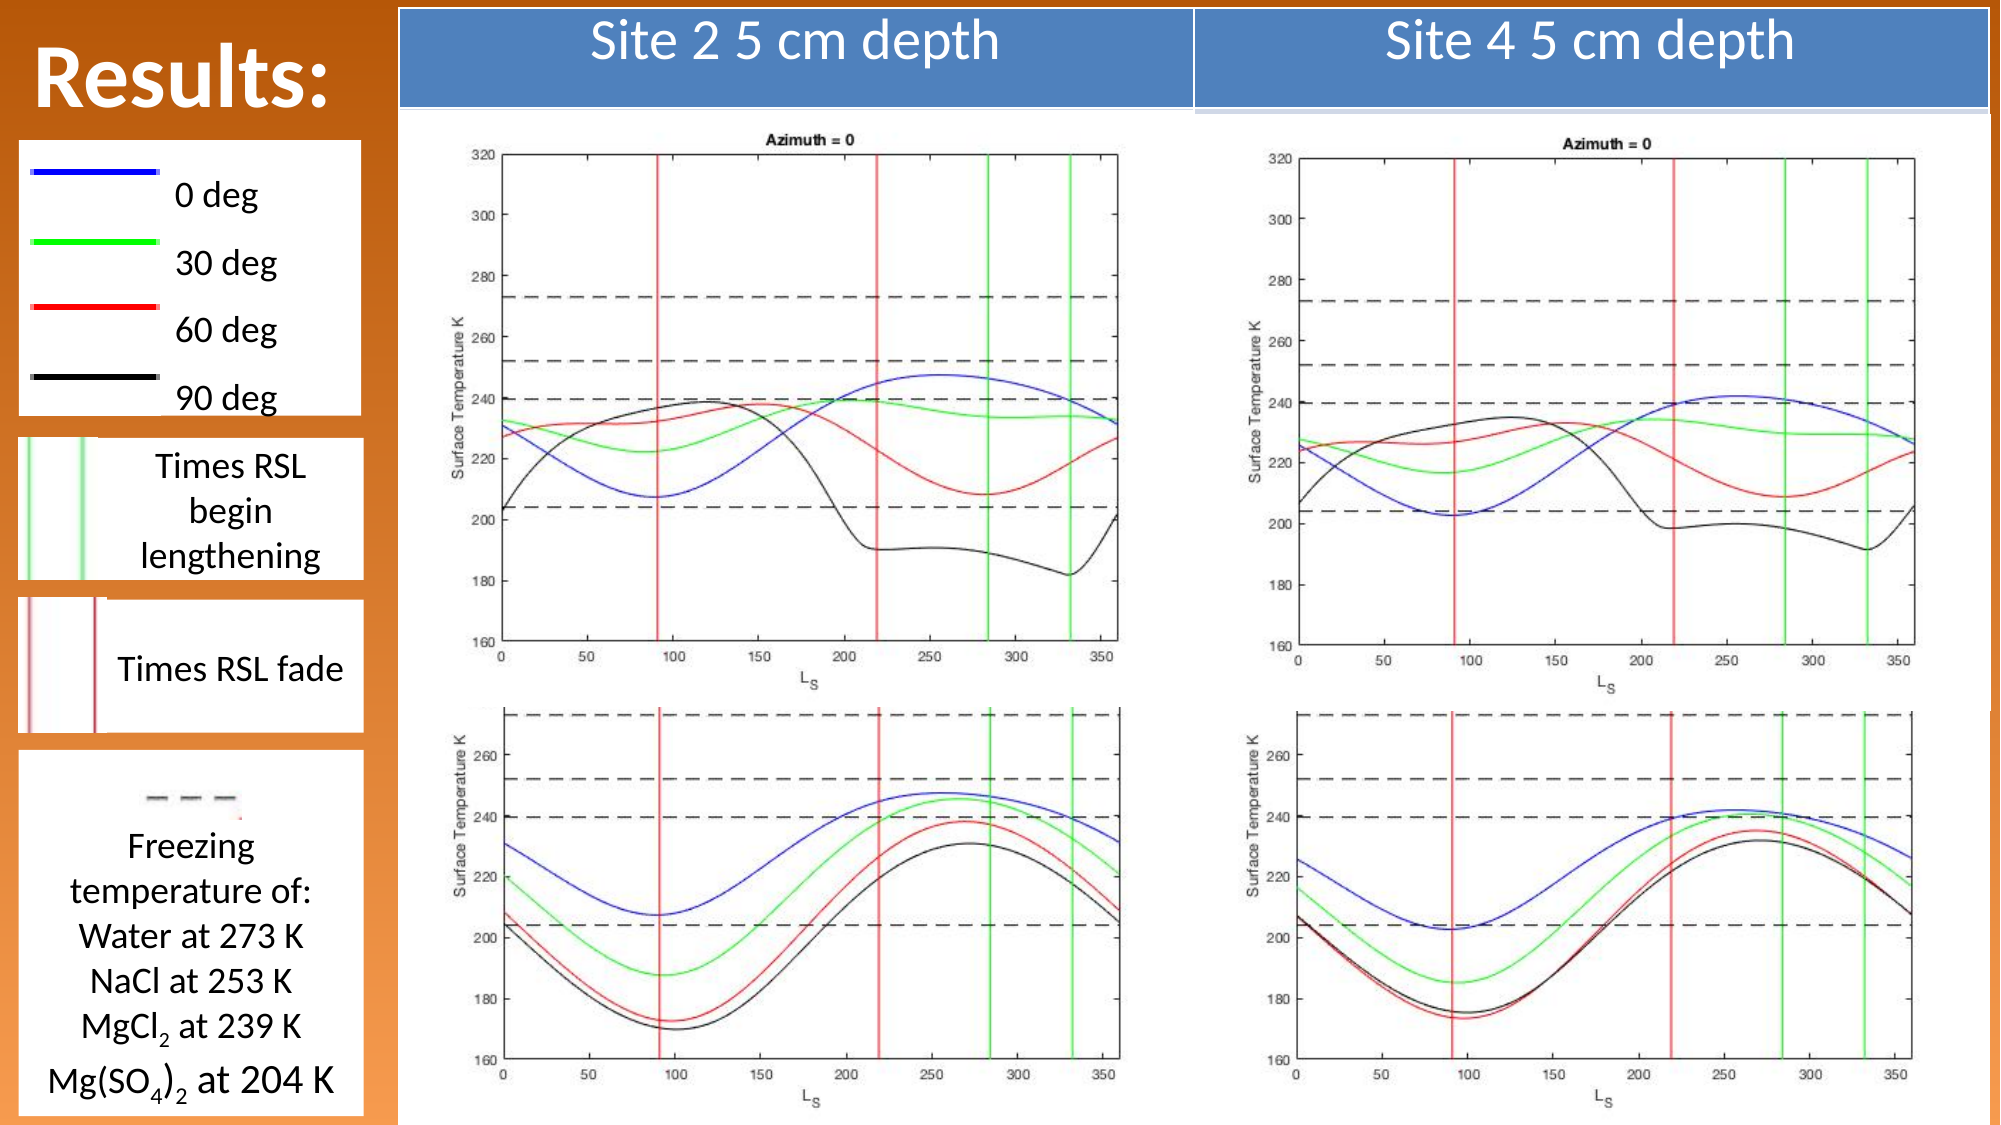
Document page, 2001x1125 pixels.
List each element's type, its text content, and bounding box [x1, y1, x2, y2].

text_box 0 deg 30 deg 60 deg 90 deg [158, 138, 363, 418]
picture [18, 437, 99, 581]
picture [18, 597, 107, 733]
picture [398, 109, 1991, 1125]
text_box Times RSL fade [107, 598, 366, 735]
text_box Results: [18, 8, 362, 133]
text_box Times RSL begin lengthening [96, 436, 366, 582]
picture [18, 139, 162, 416]
text_box Freezing temperature of: Water at 273 K NaCl at 253 K MgCl2 at 239 K Mg(SO4)2 at 204 K [17, 748, 366, 1118]
table_header Site 4 5 cm depth [1195, 9, 1988, 107]
picture [139, 777, 242, 821]
table_header Site 2 5 cm depth [400, 9, 1193, 107]
